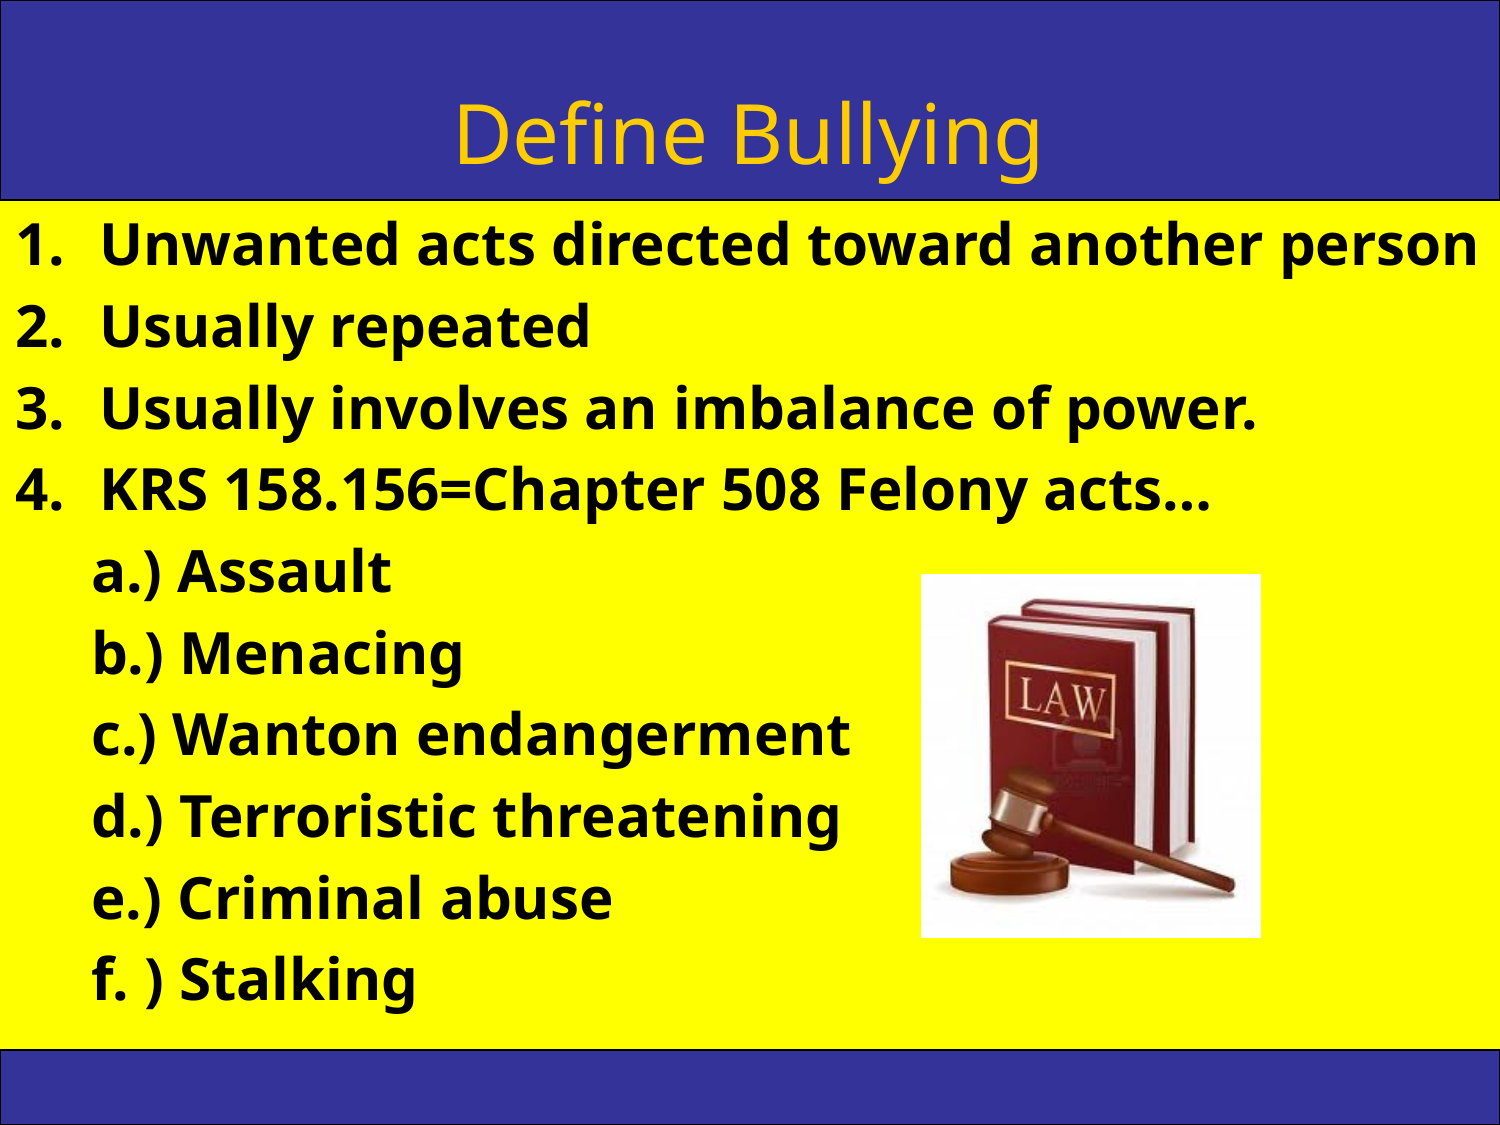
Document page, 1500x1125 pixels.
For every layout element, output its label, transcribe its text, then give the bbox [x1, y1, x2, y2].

list Unwanted acts directed toward another person Usually repeated Usually involves an imbalance of power. KRS 158.156=Chapter 508 Felony acts… a.) Assault b.) Menacing c.) Wanton endangerment d.) Terroristic threatening e.) Criminal abuse f. ) Stalking [0, 199, 1500, 1125]
title Define Bullying [74, 37, 1426, 199]
picture [921, 574, 1261, 938]
